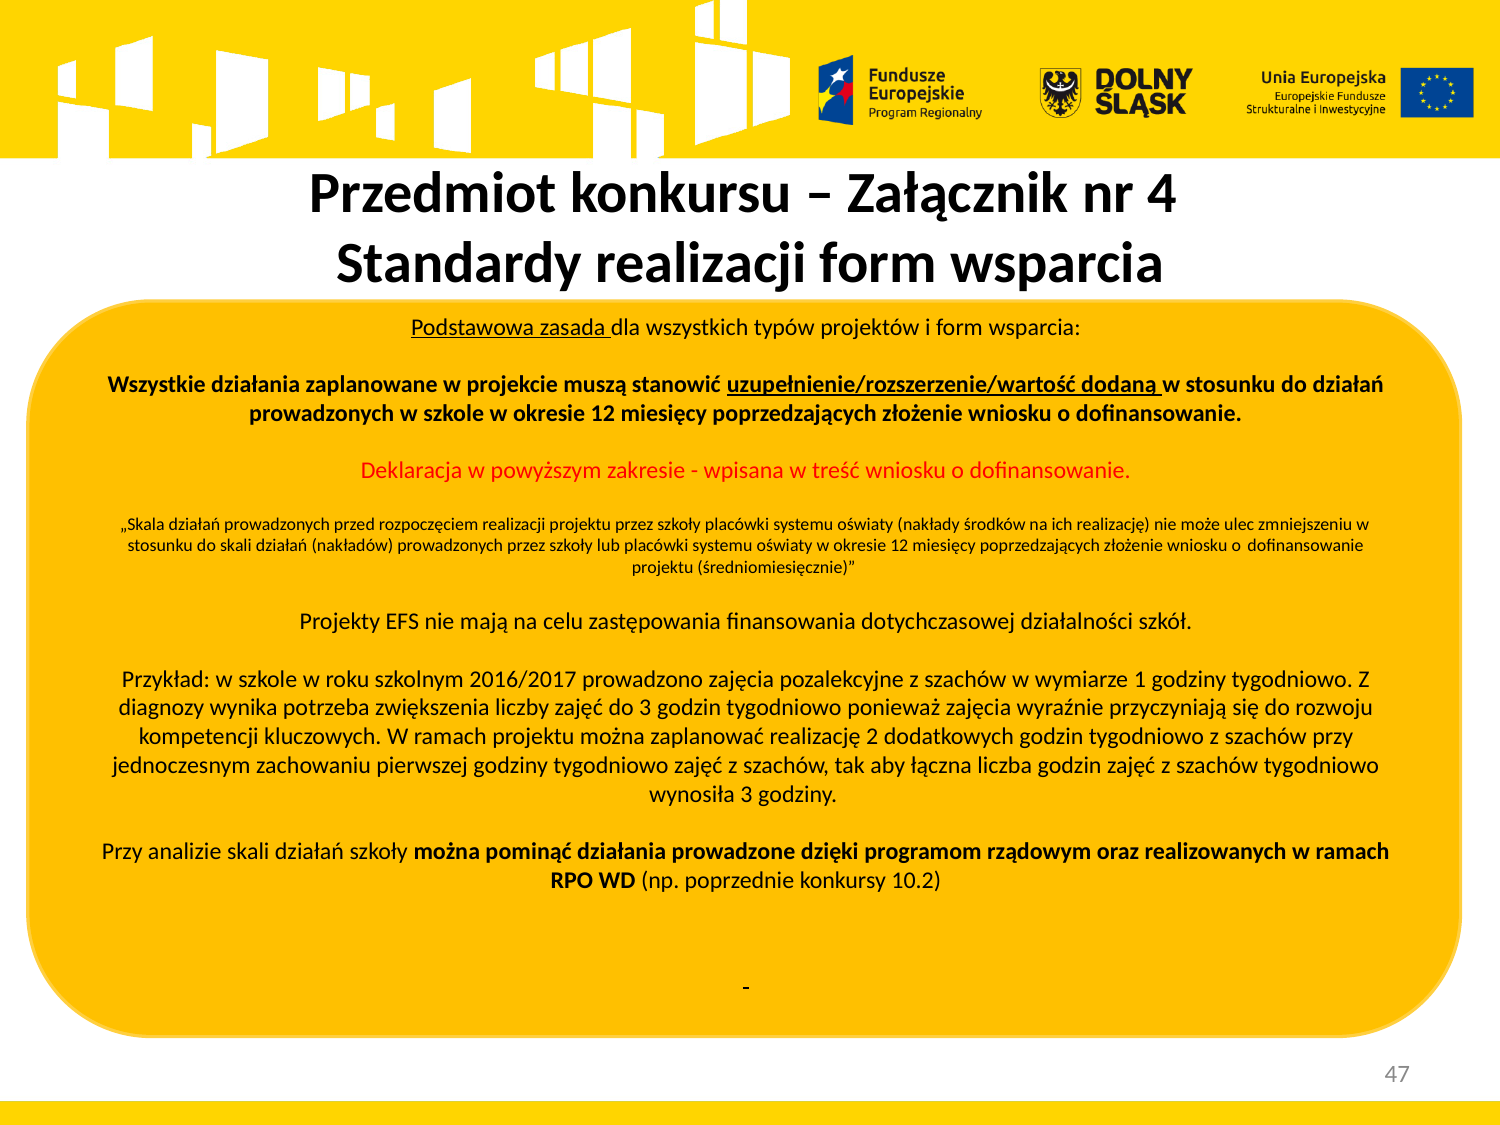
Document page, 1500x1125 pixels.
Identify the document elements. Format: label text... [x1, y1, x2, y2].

text_box [26, 321, 1463, 1039]
text_box Podstawowa zasada dla wszystkich typów projektów i form wsparcia: Wszystkie działania zaplanowane w projekcie muszą stanowić uzupełnienie/rozszerzenie/wartość dodaną w stosunku do działań prowadzonych w szkole w okresie 12 miesięcy poprzedzających złożenie wniosku o dofinansowanie. Deklaracja w powyższym zakresie - wpisana w treść wniosku o dofinansowanie. „Skala działań prowadzonych przed rozpoczęciem realizacji projektu przez szkoły placówki systemu oświaty (nakłady środków na ich realizację) nie może ulec zmniejszeniu w stosunku do skali działań (nakładów) prowadzonych przez szkoły lub placówki systemu oświaty w okresie 12 miesięcy poprzedzających złożenie wniosku o dofinansowanie projektu (średniomiesięcznie)” Projekty EFS nie mają na celu zastępowania finansowania dotychczasowej działalności szkół. Przykład: w szkole w roku szkolnym 2016/2017 prowadzono zajęcia pozalekcyjne z szachów w wymiarze 1 godziny tygodniowo. Z diagnozy wynika potrzeba zwiększenia liczby zajęć do 3 godzin tygodniowo ponieważ zajęcia wyraźnie przyczyniają się do rozwoju kompetencji kluczowych. W ramach projektu można zaplanować realizację 2 dodatkowych godzin tygodniowo z szachów przy jednoczesnym zachowaniu pierwszej godziny tygodniowo zajęć z szachów, tak aby łączna liczba godzin zajęć z szachów tygodniowo wynosiła 3 godziny. Przy analizie skali działań szkoły można pominąć działania prowadzone dzięki programom rządowym oraz realizowanych w ramach RPO WD (np. poprzednie konkursy 10.2) [80, 277, 1412, 1010]
picture [0, 0, 1500, 1125]
title Przedmiot konkursu – Załącznik nr 4 Standardy realizacji form wsparcia [74, 171, 1426, 278]
slide_number 47 [1074, 1042, 1425, 1103]
